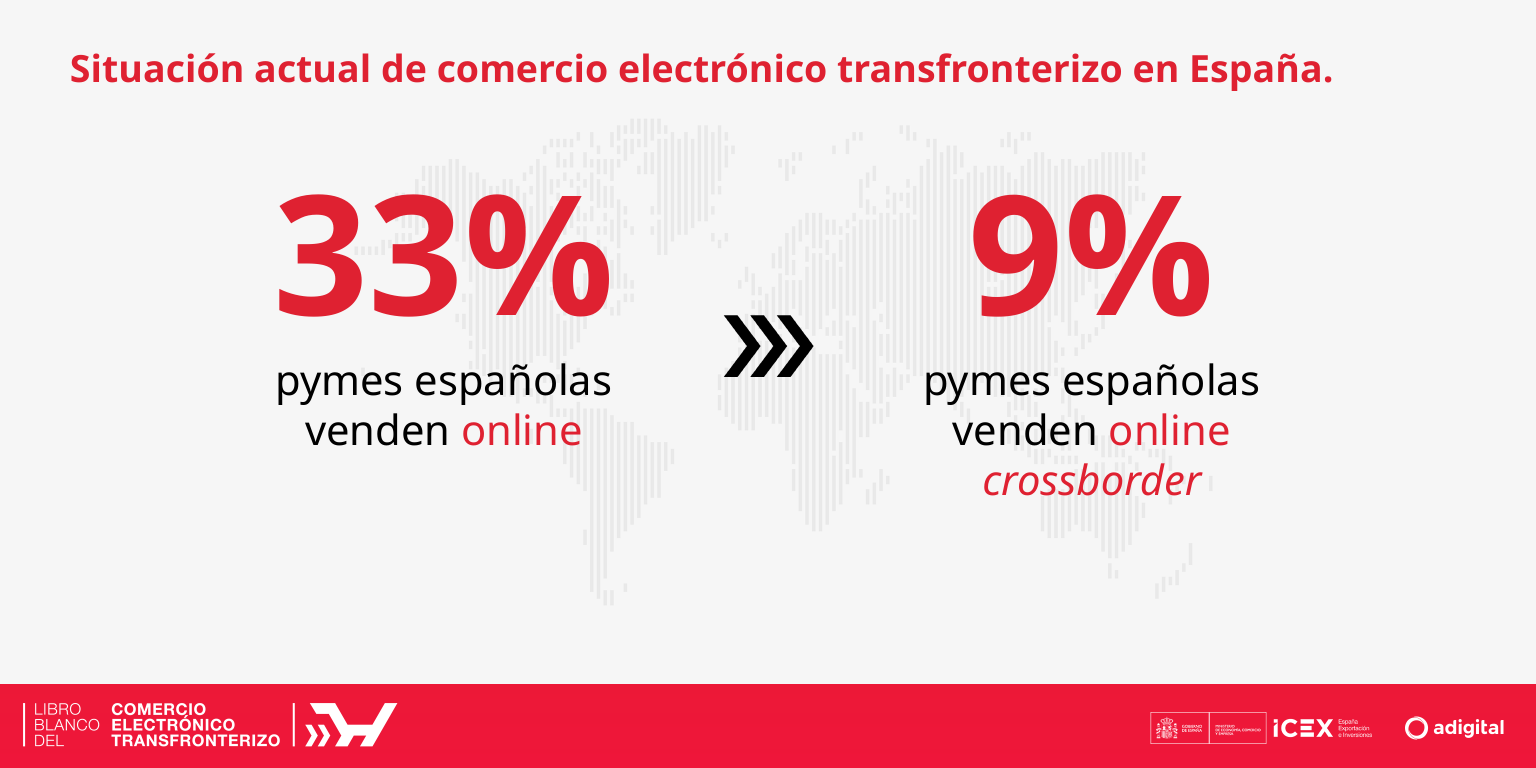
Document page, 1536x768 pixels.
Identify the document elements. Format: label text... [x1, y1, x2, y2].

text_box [243, 140, 1293, 513]
picture [0, 0, 1536, 768]
text_box Situación actual de comercio electrónico transfronterizo en España. [55, 37, 1482, 98]
